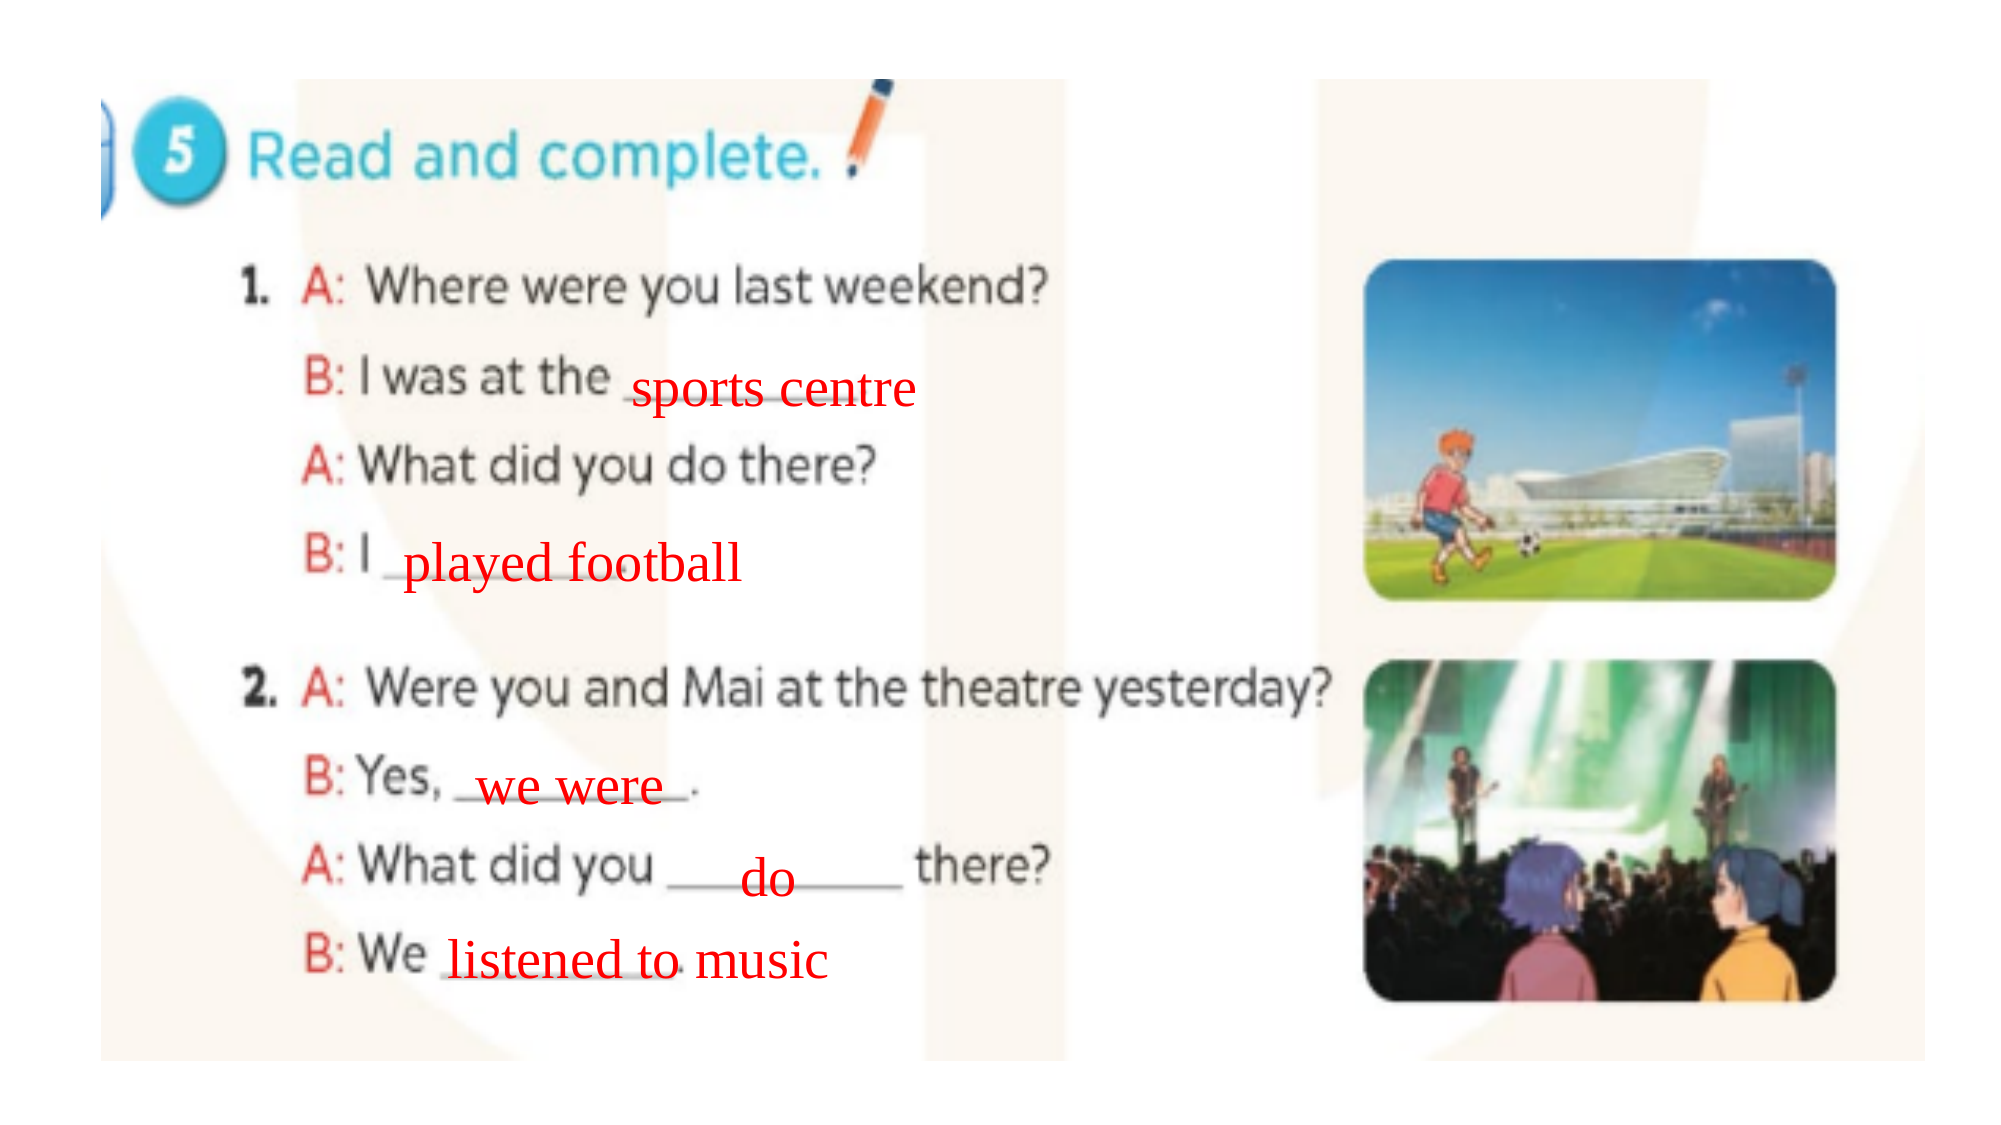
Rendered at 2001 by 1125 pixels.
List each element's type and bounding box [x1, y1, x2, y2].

picture [101, 79, 1925, 1061]
